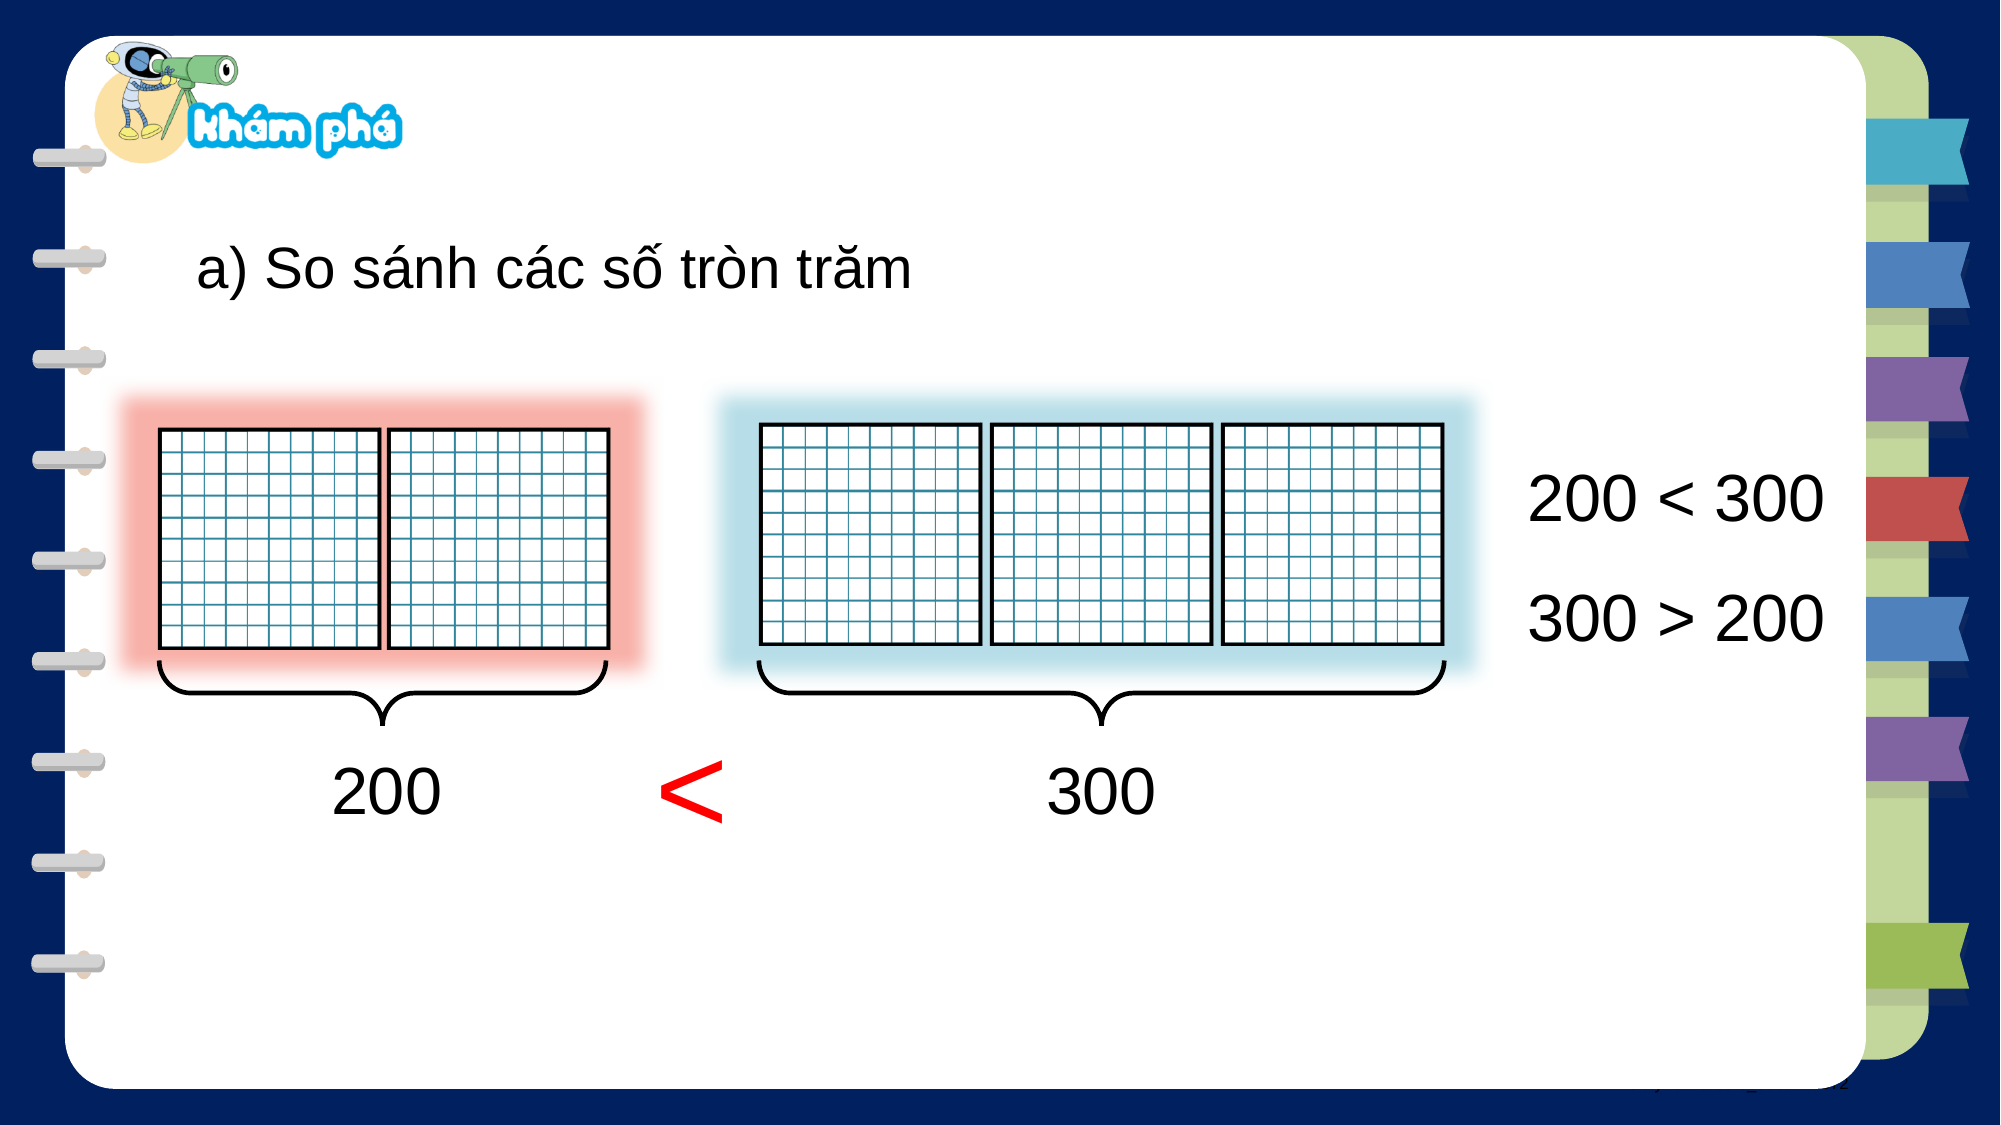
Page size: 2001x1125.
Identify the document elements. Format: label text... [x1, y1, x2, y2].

text_box 200 < 300 300 > 200 [1513, 407, 1841, 662]
text_box < [640, 700, 744, 866]
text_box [699, 376, 1494, 691]
text_box 300 [1031, 740, 1173, 836]
text_box [178, 691, 587, 726]
text_box [777, 691, 1426, 726]
picture [82, 16, 423, 186]
text_box a) So sánh các số tròn trăm [181, 222, 930, 308]
text_box 200 [316, 740, 458, 836]
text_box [100, 376, 665, 691]
